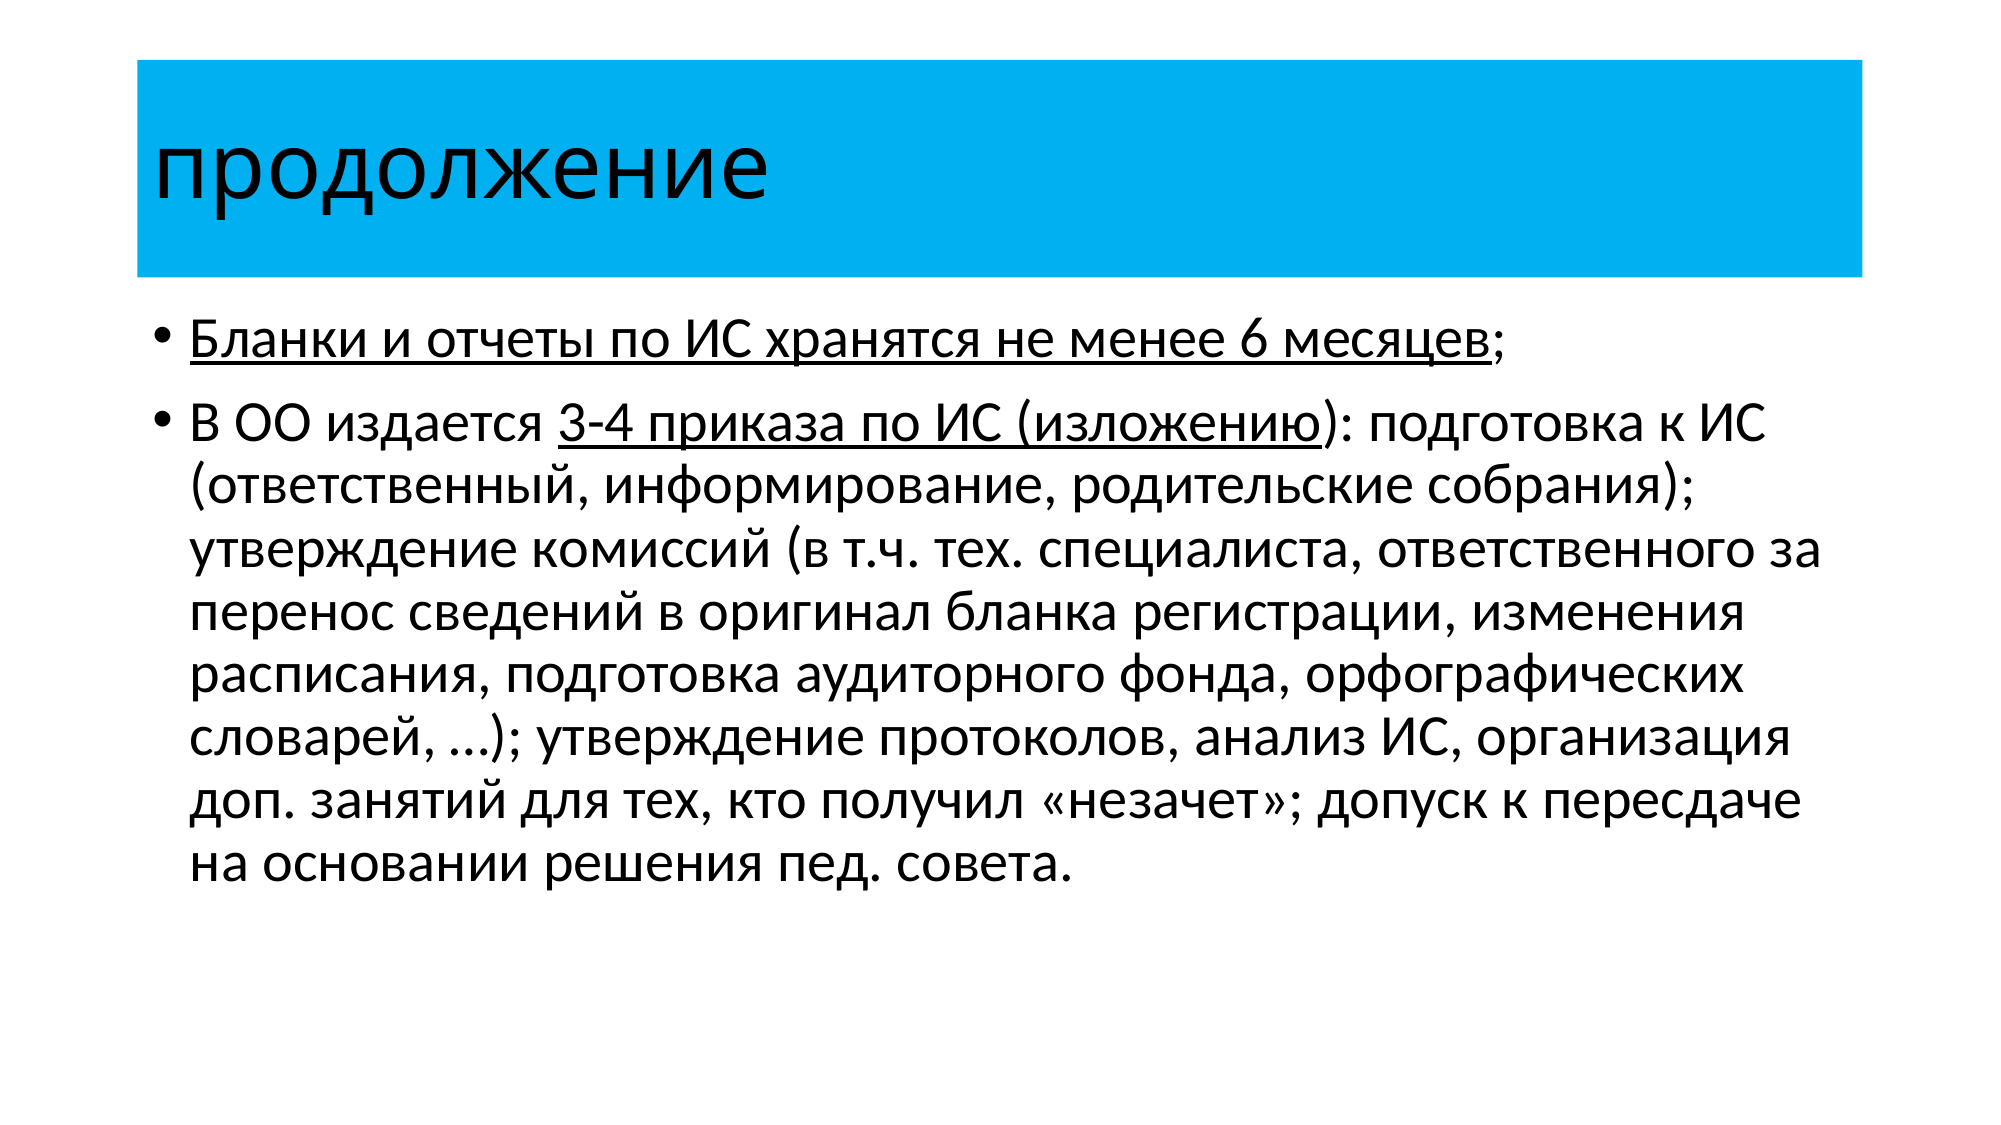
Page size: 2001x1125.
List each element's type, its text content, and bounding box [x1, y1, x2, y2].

title продолжение [137, 59, 1863, 278]
list Бланки и отчеты по ИС хранятся не менее 6 месяцев; В ОО издается 3-4 приказа по ИС (изложению): подготовка к ИС (ответственный, информирование, родительские собрания); утверждение комиссий (в т.ч. тех. специалиста, ответственного за перенос сведений в оригинал бланка регистрации, изменения расписания, подготовка аудиторного фонда, орфографических словарей, …); утверждение протоколов, анализ ИС, организация доп. занятий для тех, кто получил «незачет»; допуск к пересдаче на основании решения пед. совета. [137, 299, 1863, 1014]
